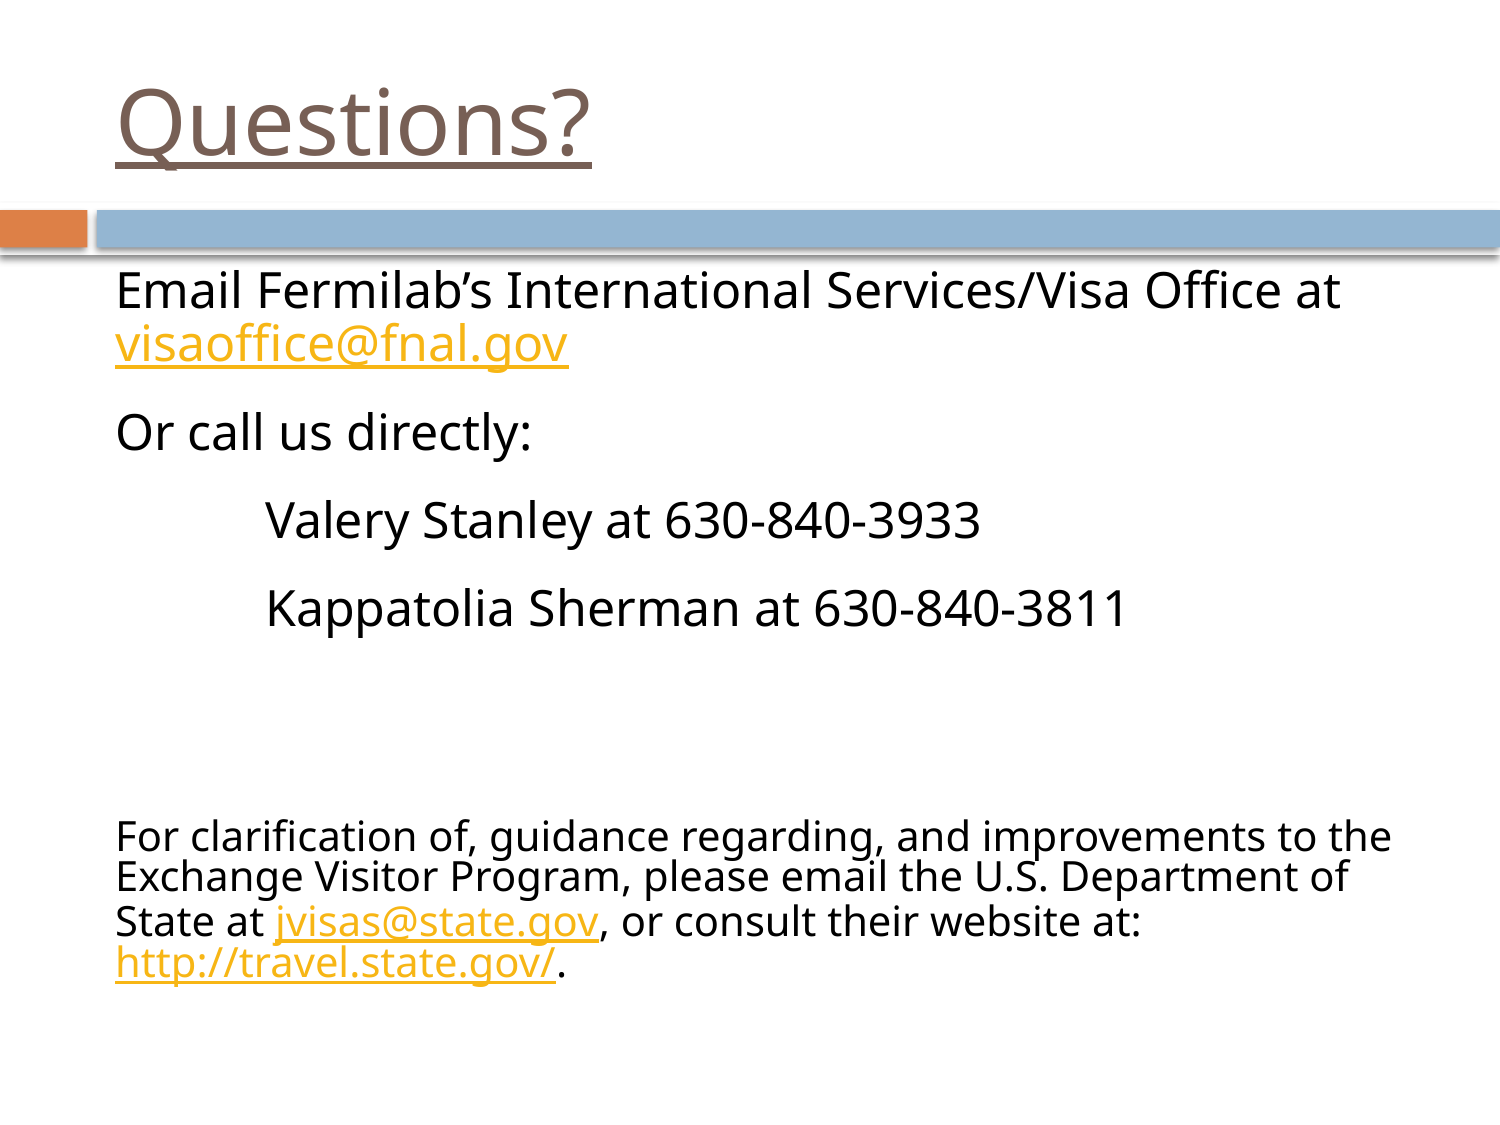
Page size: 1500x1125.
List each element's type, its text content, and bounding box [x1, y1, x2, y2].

title Questions? [100, 37, 1438, 200]
list Email Fermilab’s International Services/Visa Office at visaoffice@fnal.gov Or call us directly: Valery Stanley at 630-840-3933 Kappatolia Sherman at 630-840-3811 For clarification of, guidance regarding, and improvements to the Exchange Visitor Program, please email the U.S. Department of State at jvisas@state.gov, or consult their website at: http://travel.state.gov/. [100, 262, 1438, 1000]
